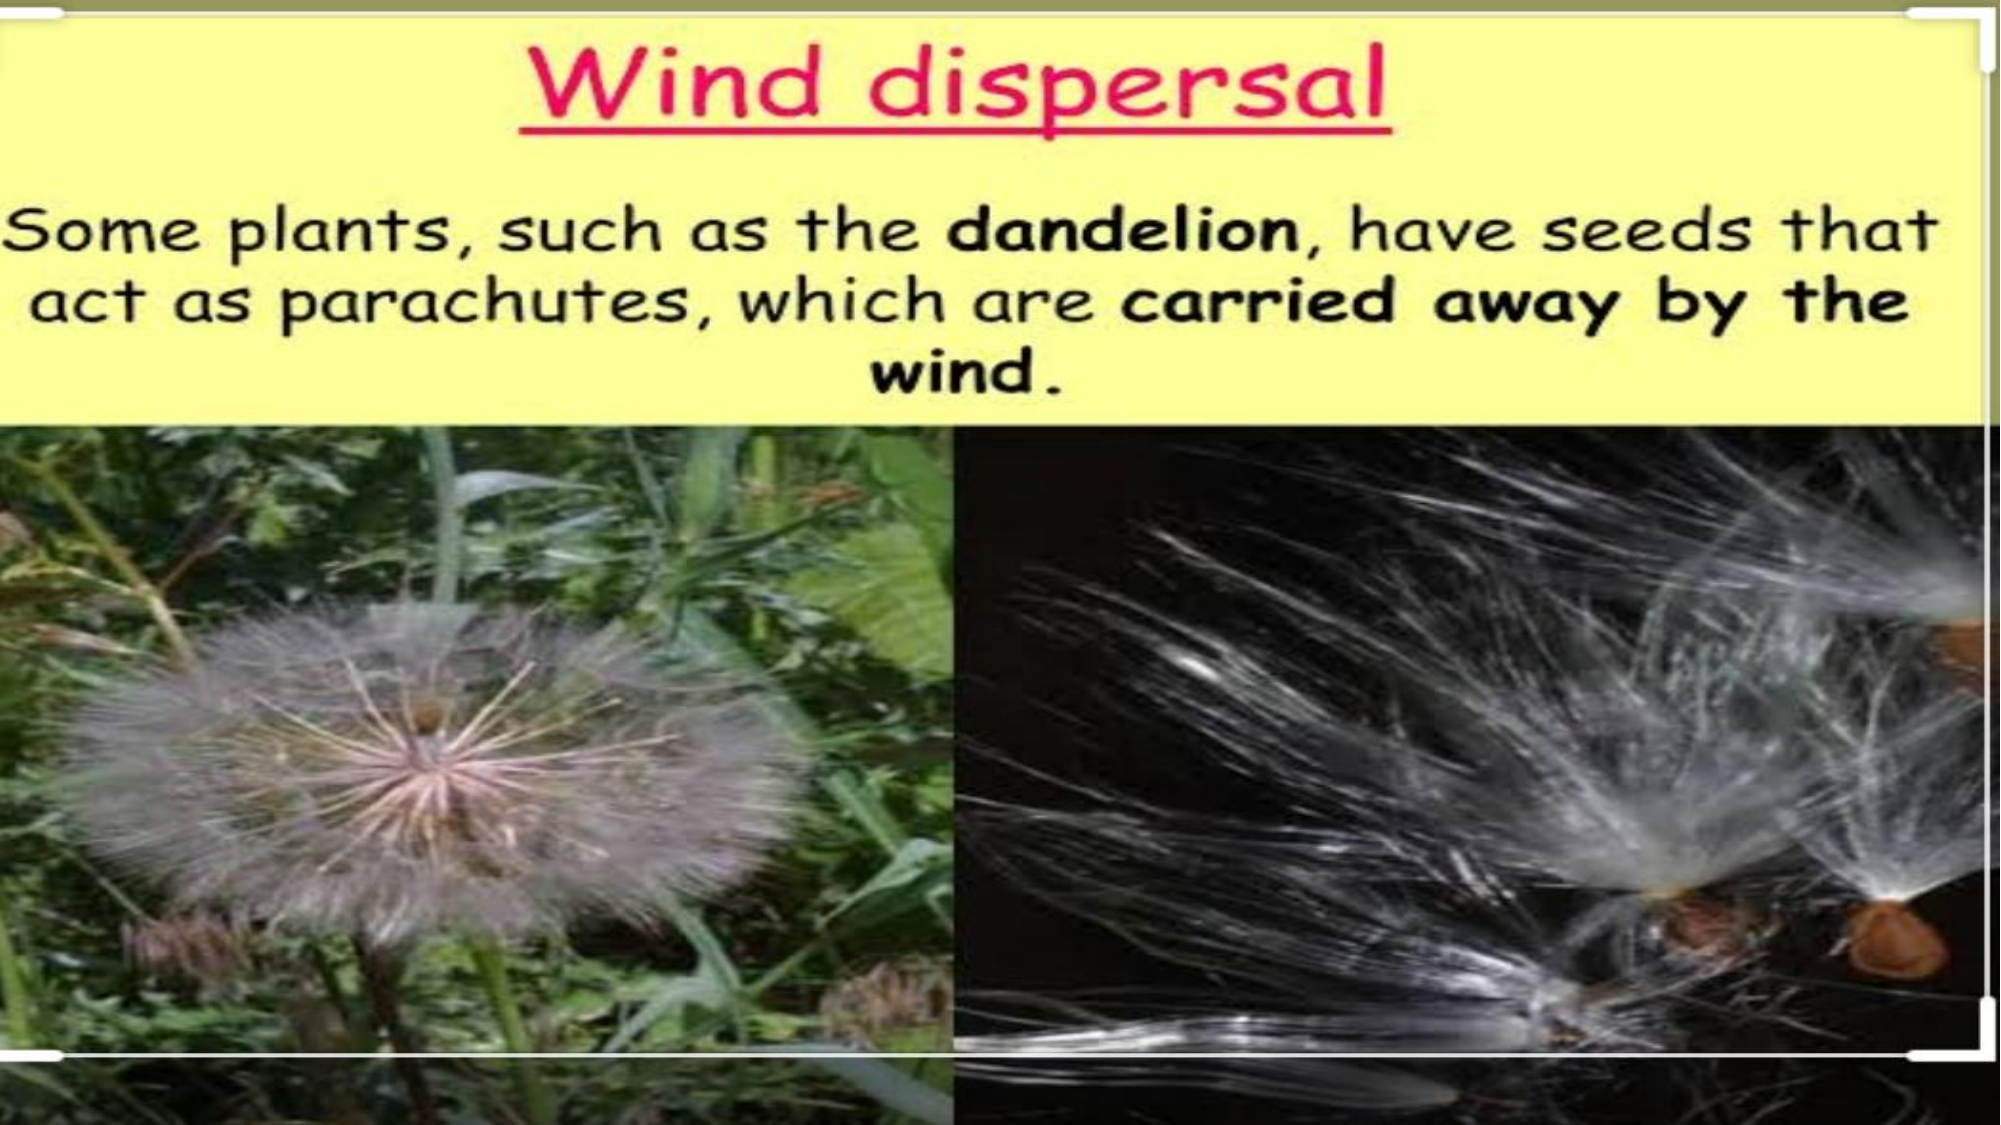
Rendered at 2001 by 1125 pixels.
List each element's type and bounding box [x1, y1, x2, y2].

list [0, 0, 2000, 1125]
